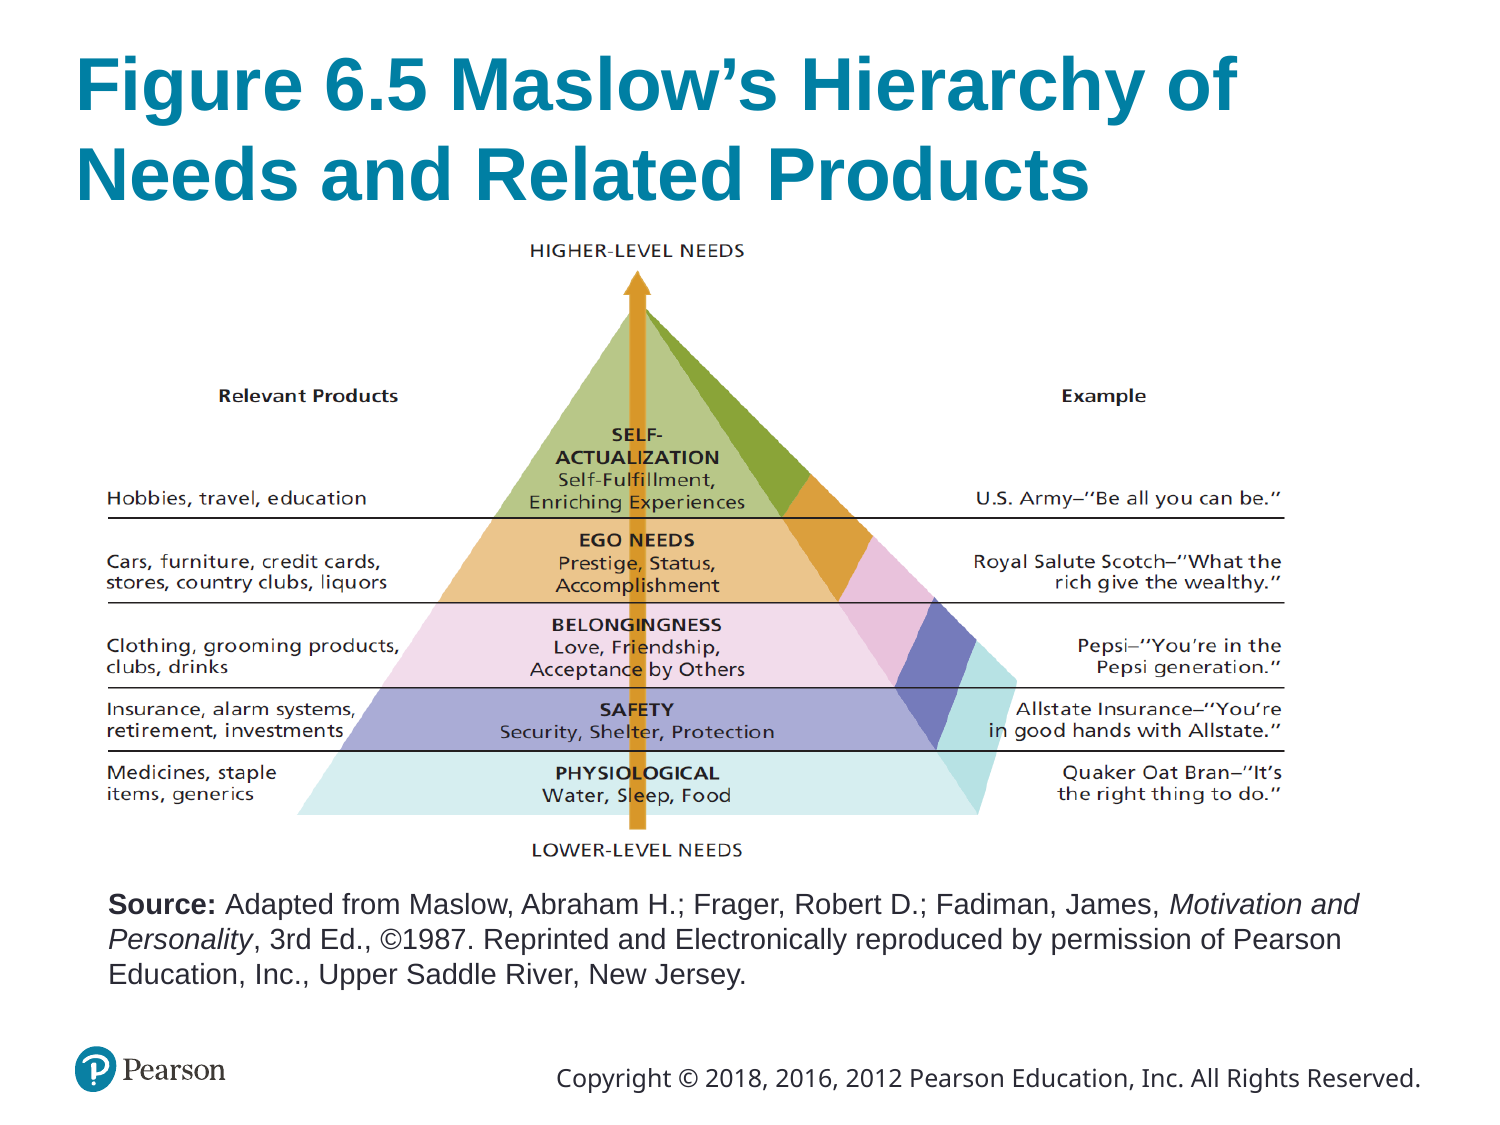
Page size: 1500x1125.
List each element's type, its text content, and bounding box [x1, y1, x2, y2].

picture [85, 233, 1294, 865]
title Figure 6.5 Maslow’s Hierarchy of Needs and Related Products [75, 35, 1425, 216]
text_box Source: Adapted from Maslow, Abraham H.; Frager, Robert D.; Fadiman, James, Motivation and Personality, 3rd Ed., ©1987. Reprinted and Electronically reproduced by permission of Pearson Education, Inc., Upper Saddle River, New Jersey. [92, 876, 1479, 998]
